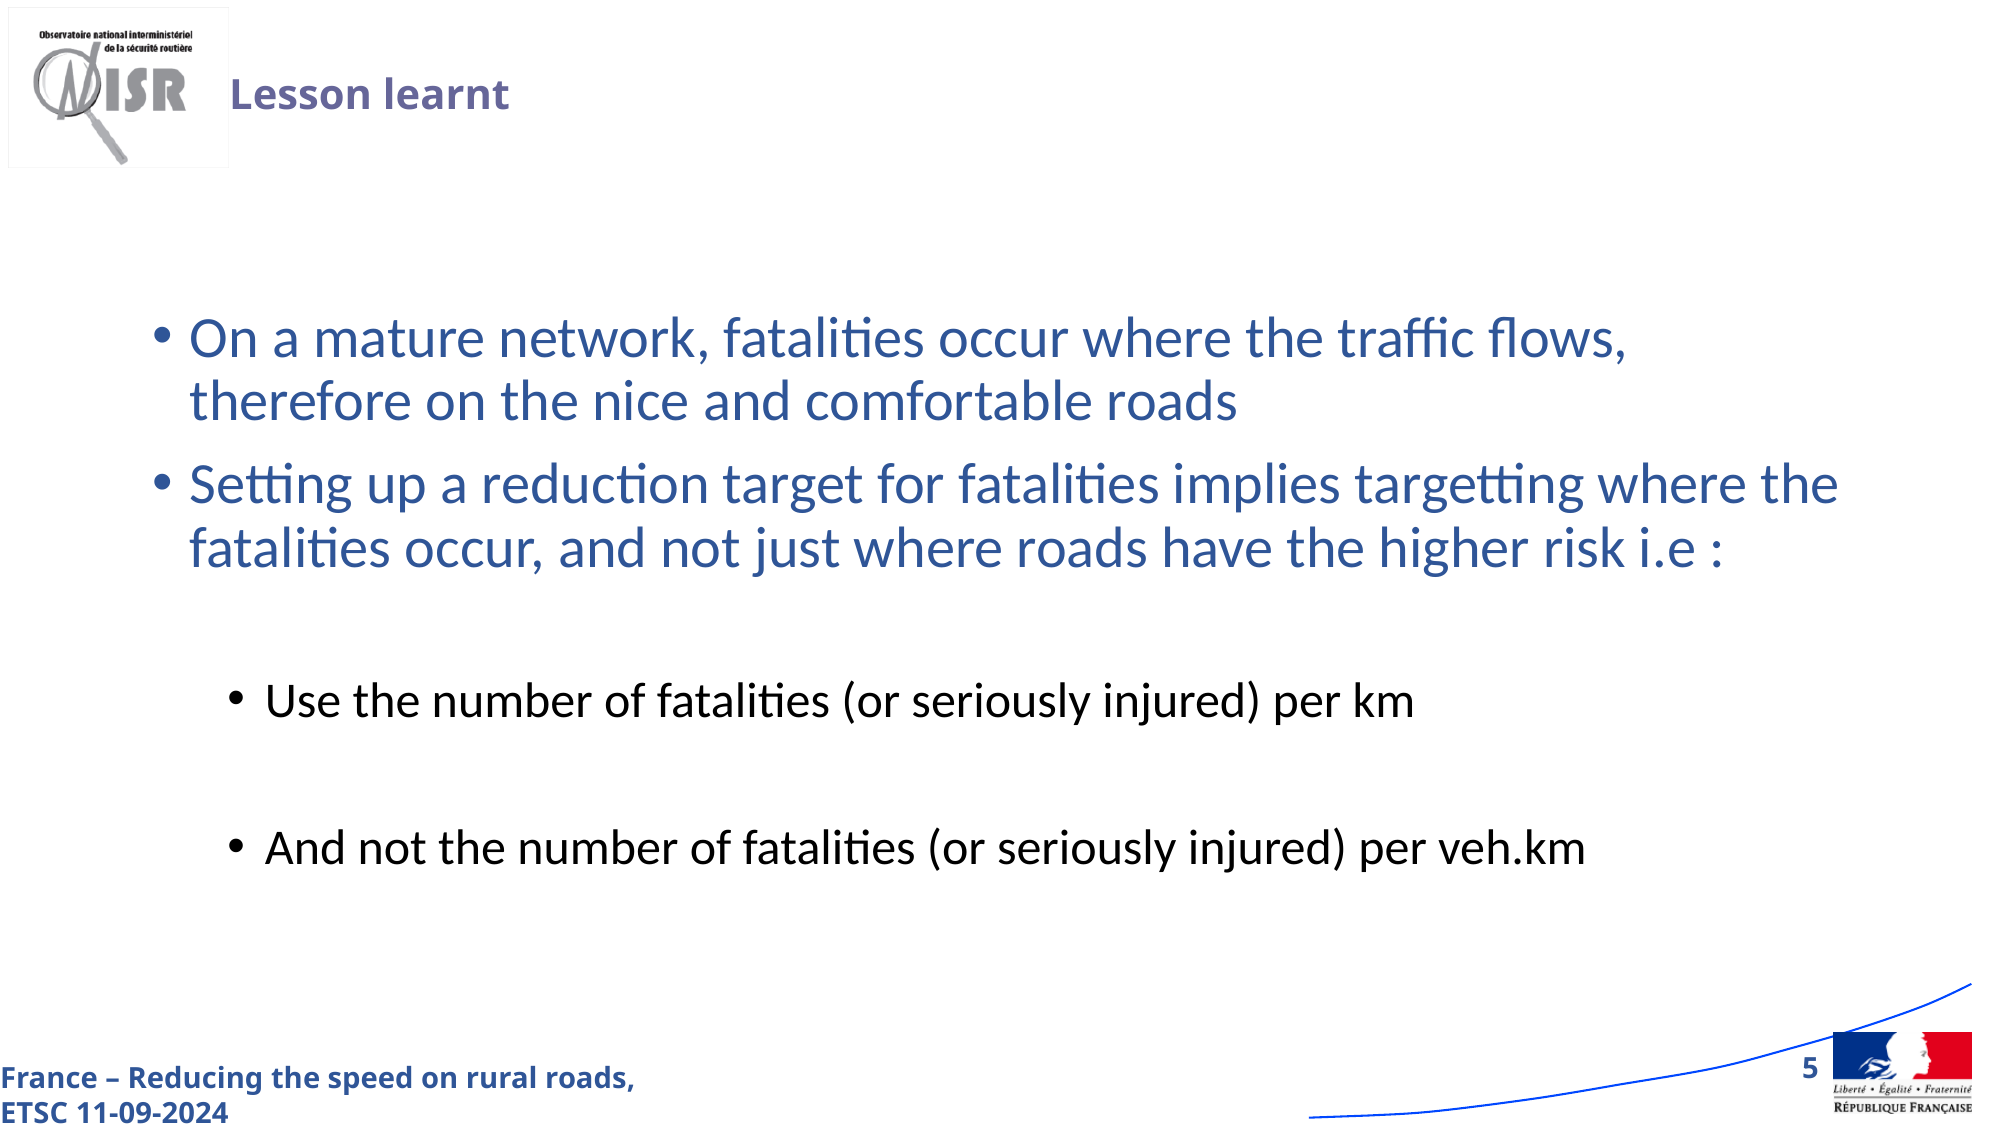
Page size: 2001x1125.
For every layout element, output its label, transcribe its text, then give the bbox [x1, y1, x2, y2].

list On a mature network, fatalities occur where the traffic flows, therefore on the nice and comfortable roads Setting up a reduction target for fatalities implies targetting where the fatalities occur, and not just where roads have the higher risk i.e : Use the number of fatalities (or seriously injured) per km And not the number of fatalities (or seriously injured) per veh.km [137, 299, 1863, 1014]
picture [1833, 1032, 1972, 1114]
title Lesson learnt [214, 0, 1940, 205]
picture [8, 7, 214, 168]
